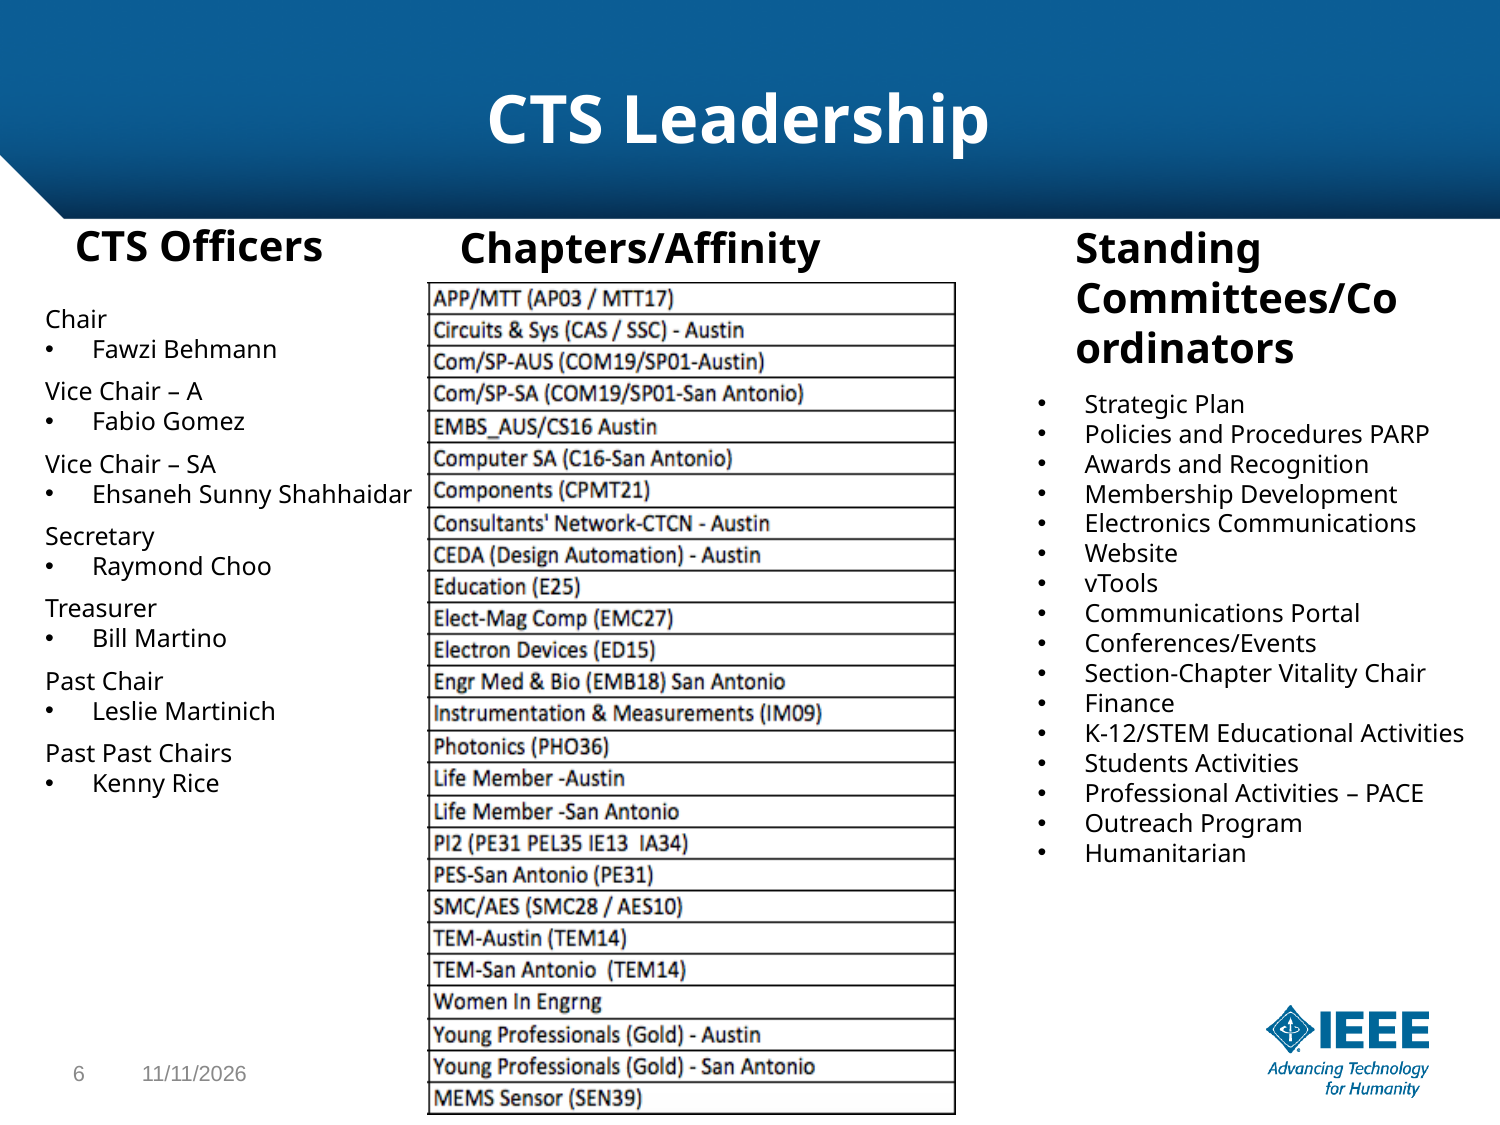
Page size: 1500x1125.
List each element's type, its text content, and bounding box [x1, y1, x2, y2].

slide_number 6 [72, 1042, 132, 1103]
text_box Standing Committees/Coordinators [1060, 214, 1436, 380]
text_box Chair Fawzi Behmann Vice Chair – A Fabio Gomez Vice Chair – SA Ehsaneh Sunny Shahhaidar Secretary Raymond Choo Treasurer Bill Martino Past Chair Leslie Martinich Past Past Chairs Kenny Rice [30, 296, 422, 805]
text_box Chapters/Affinity [444, 214, 1082, 280]
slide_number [141, 1042, 412, 1103]
text_box CTS Officers [60, 212, 412, 277]
picture [0, 0, 1500, 1125]
title CTS Leadership [60, 32, 1436, 202]
text_box Strategic Plan Policies and Procedures PARP Awards and Recognition Membership Development Electronics Communications Website vTools Communications Portal Conferences/Events Section-Chapter Vitality Chair Finance K-12/STEM Educational Activities Students Activities Professional Activities – PACE Outreach Program Humanitarian [1022, 380, 1481, 875]
